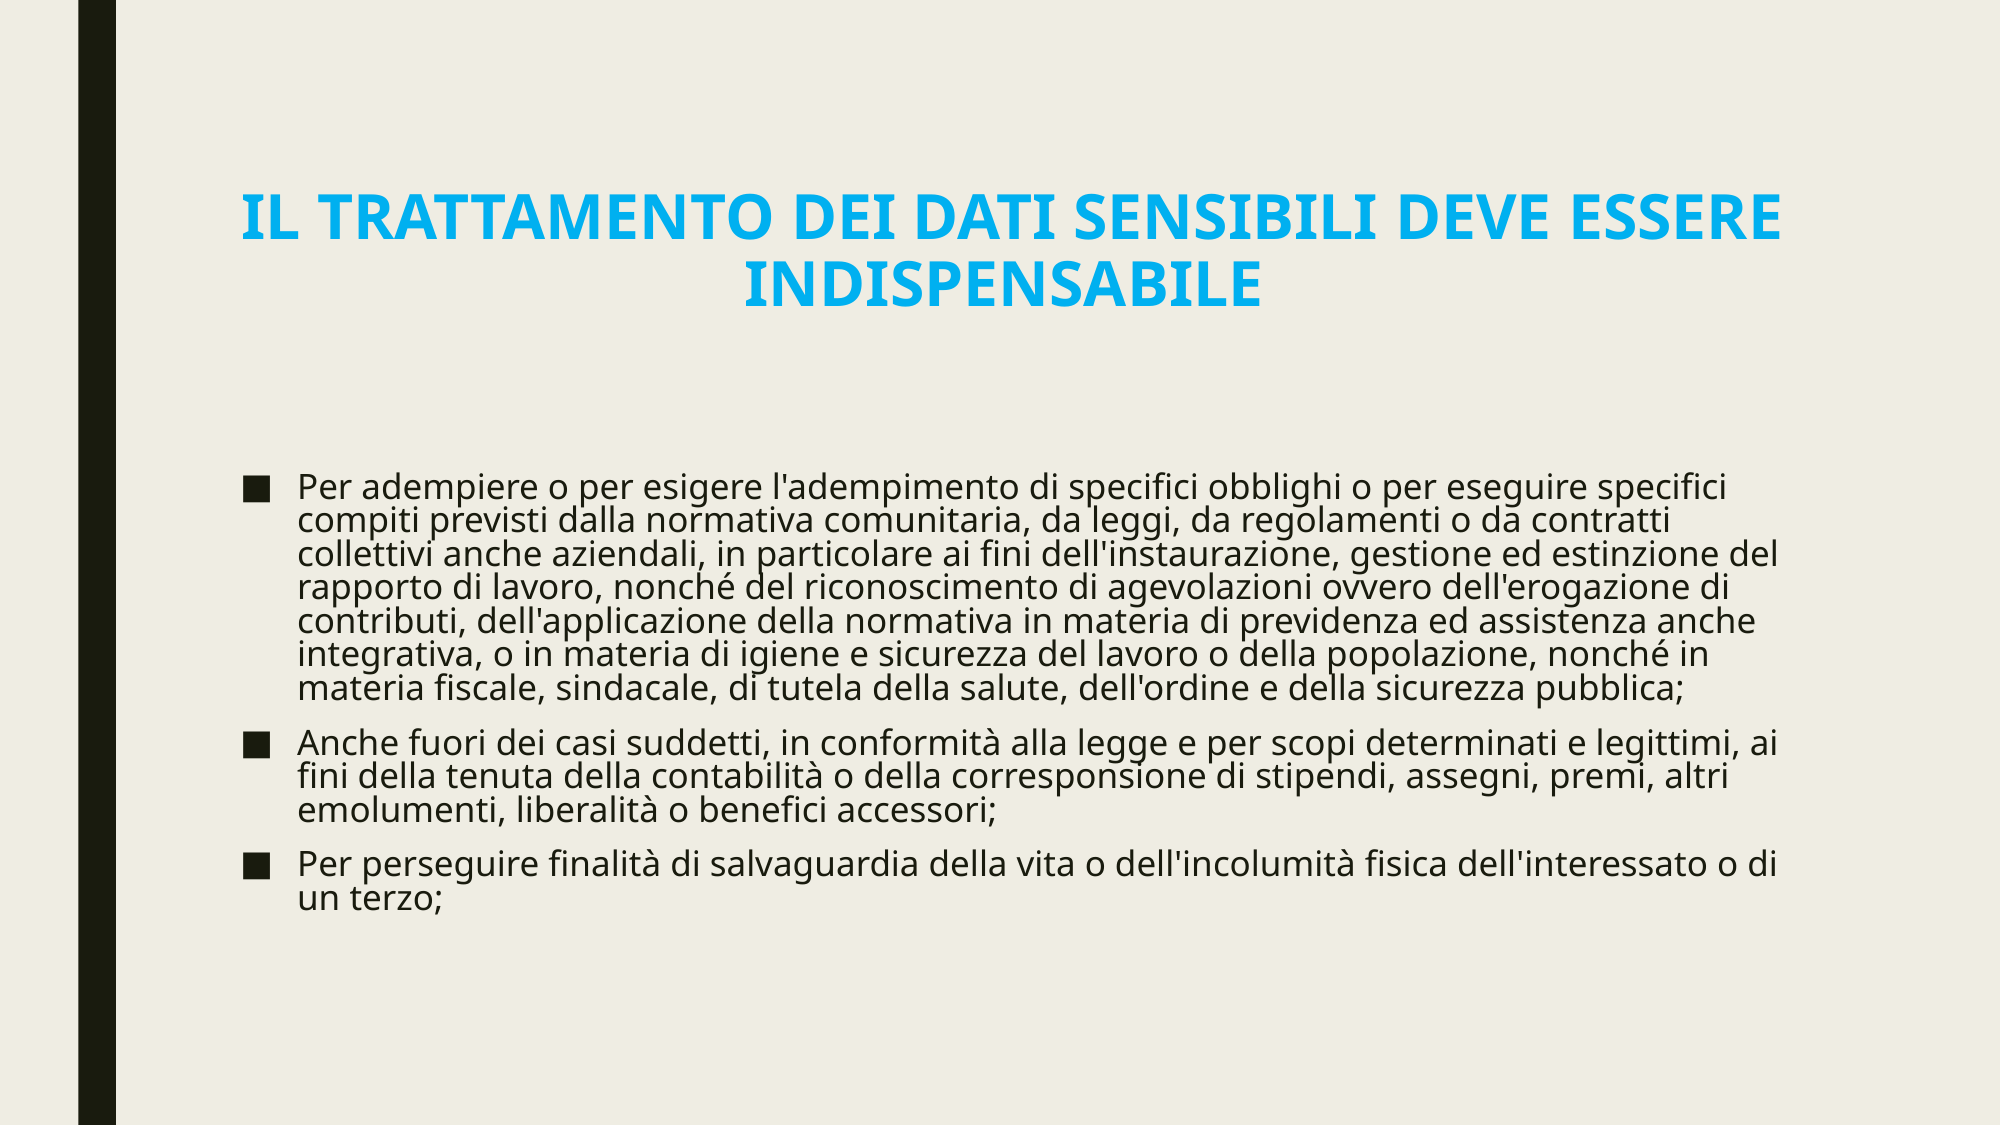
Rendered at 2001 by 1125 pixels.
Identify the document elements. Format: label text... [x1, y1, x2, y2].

list Per adempiere o per esigere l'adempimento di specifici obblighi o per eseguire specifici compiti previsti dalla normativa comunitaria, da leggi, da regolamenti o da contratti collettivi anche aziendali, in particolare ai fini dell'instaurazione, gestione ed estinzione del rapporto di lavoro, nonché del riconoscimento di agevolazioni ovvero dell'erogazione di contributi, dell'applicazione della normativa in materia di previdenza ed assistenza anche integrativa, o in materia di igiene e sicurezza del lavoro o della popolazione, nonché in materia fiscale, sindacale, di tutela della salute, dell'ordine e della sicurezza pubblica; Anche fuori dei casi suddetti, in conformità alla legge e per scopi determinati e legittimi, ai fini della tenuta della contabilità o della corresponsione di stipendi, assegni, premi, altri emolumenti, liberalità o benefici accessori; Per perseguire finalità di salvaguardia della vita o dell'incolumità fisica dell'interessato o di un terzo; [225, 375, 1800, 963]
title Il trattamento dei dati sensibili deve essere indispensabile [225, 112, 1800, 357]
